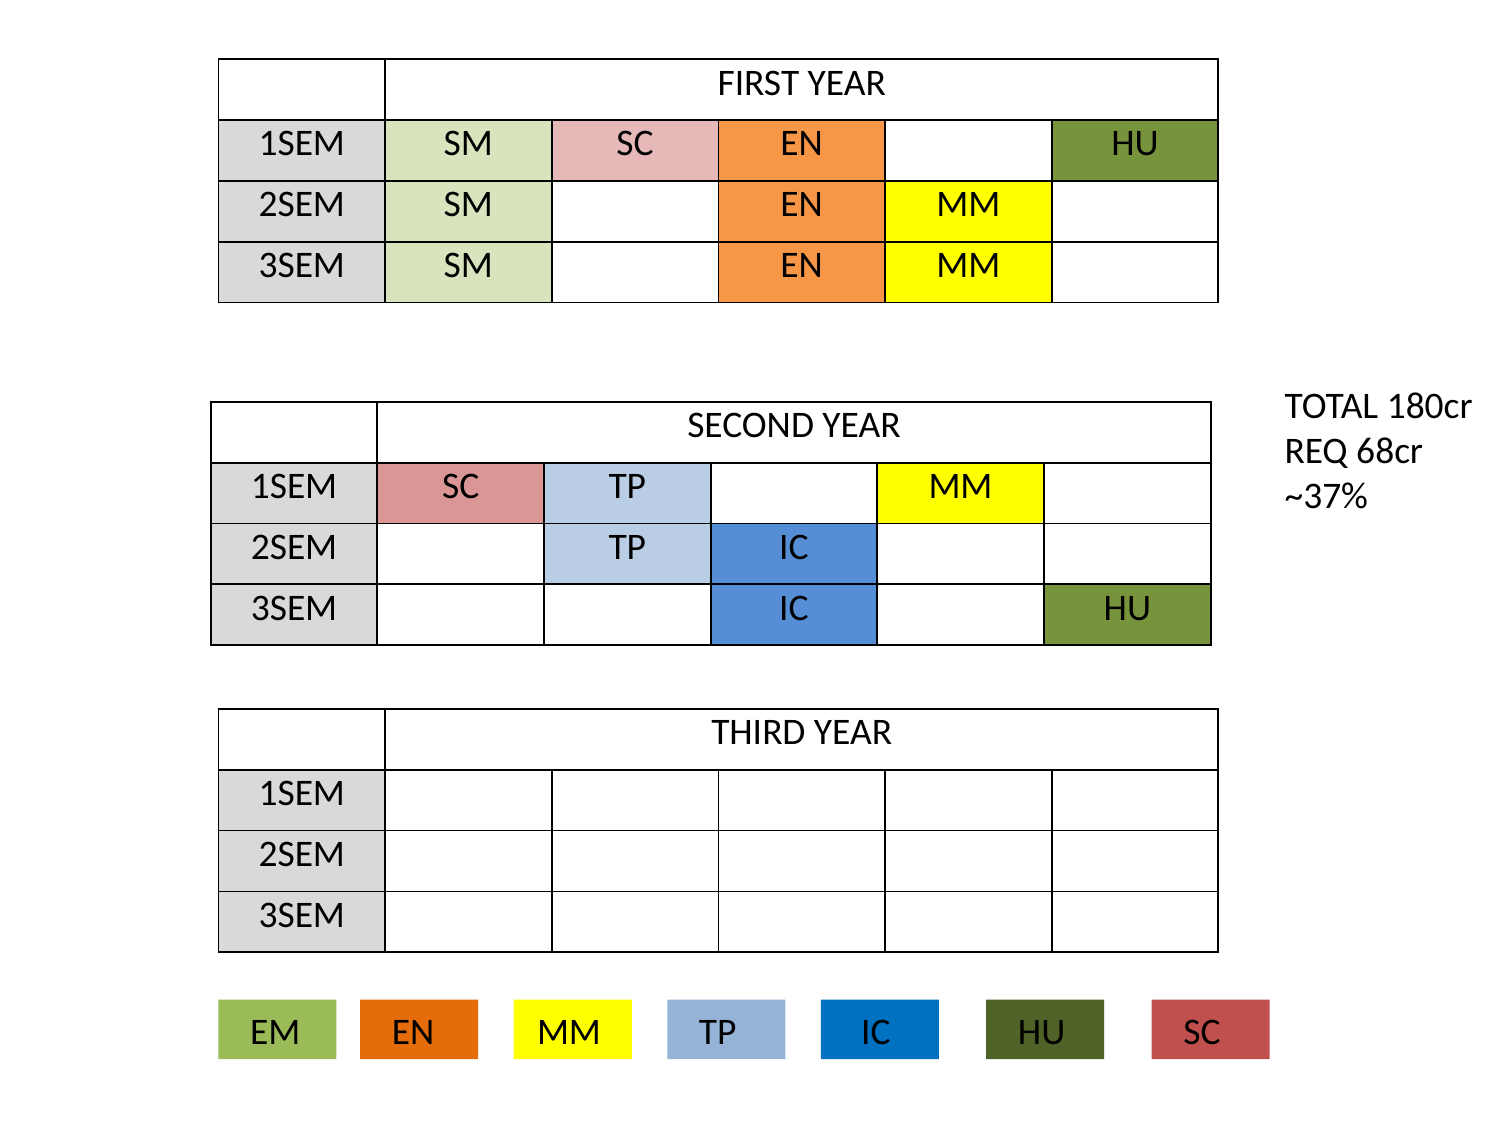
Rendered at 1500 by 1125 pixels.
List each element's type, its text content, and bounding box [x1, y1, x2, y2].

table_header THIRD YEAR [386, 710, 1217, 769]
table_header [219, 710, 384, 769]
table_cell IC [712, 524, 876, 583]
table_cell MM [878, 464, 1043, 523]
table_cell [553, 831, 718, 891]
table_cell [553, 892, 718, 951]
table_cell [719, 892, 884, 951]
table_cell [719, 831, 884, 891]
table_cell [1053, 831, 1217, 891]
table_cell [553, 182, 718, 241]
table_cell [886, 121, 1051, 180]
text_box SC [1151, 999, 1270, 1060]
table_cell [1053, 243, 1217, 302]
table_cell MM [886, 182, 1051, 241]
table_cell [386, 892, 551, 951]
table_cell 1SEM [219, 771, 384, 830]
table_cell HU [1053, 121, 1217, 180]
table_cell [886, 771, 1051, 830]
table_cell 3SEM [219, 892, 384, 951]
table_header [219, 60, 384, 119]
text_box TOTAL 180cr REQ 68cr ~37% [1269, 373, 1500, 524]
table_cell 2SEM [212, 524, 376, 583]
table_cell 3SEM [212, 585, 376, 644]
table_cell MM [886, 243, 1051, 302]
table_cell [1045, 524, 1210, 583]
table_header FIRST YEAR [386, 60, 1217, 119]
table_cell SM [386, 182, 551, 241]
table_cell EN [719, 243, 884, 302]
table_cell TP [545, 524, 710, 583]
table_cell EN [719, 182, 884, 241]
table_cell [719, 771, 884, 830]
table_cell 3SEM [219, 243, 384, 302]
table_cell 2SEM [219, 182, 384, 241]
table_cell SM [386, 243, 551, 302]
table_cell SC [378, 464, 543, 523]
table_cell TP [545, 464, 710, 523]
text_box EM [218, 999, 337, 1060]
table_cell SC [553, 121, 718, 180]
table_cell [1053, 182, 1217, 241]
table_cell [378, 524, 543, 583]
text_box MM [513, 999, 632, 1060]
text_box TP [667, 999, 786, 1060]
table_cell [886, 892, 1051, 951]
text_box EN [360, 999, 479, 1060]
table_cell [386, 771, 551, 830]
table_cell [1045, 464, 1210, 523]
table_cell EN [719, 121, 884, 180]
table_cell [712, 464, 876, 523]
table_header [212, 403, 376, 462]
table_cell 1SEM [219, 121, 384, 180]
table_cell 2SEM [219, 831, 384, 891]
table_cell [545, 585, 710, 644]
table_cell [886, 831, 1051, 891]
table_cell SM [386, 121, 551, 180]
table_cell [878, 524, 1043, 583]
table_cell IC [712, 585, 876, 644]
table_cell HU [1045, 585, 1210, 644]
text_box HU [986, 999, 1105, 1060]
table_cell [378, 585, 543, 644]
table_cell [553, 243, 718, 302]
table_cell [553, 771, 718, 830]
table_header SECOND YEAR [378, 403, 1210, 462]
table_cell [1053, 892, 1217, 951]
table_cell [386, 831, 551, 891]
text_box IC [820, 999, 939, 1060]
table_cell [878, 585, 1043, 644]
table_cell 1SEM [212, 464, 376, 523]
table_cell [1053, 771, 1217, 830]
